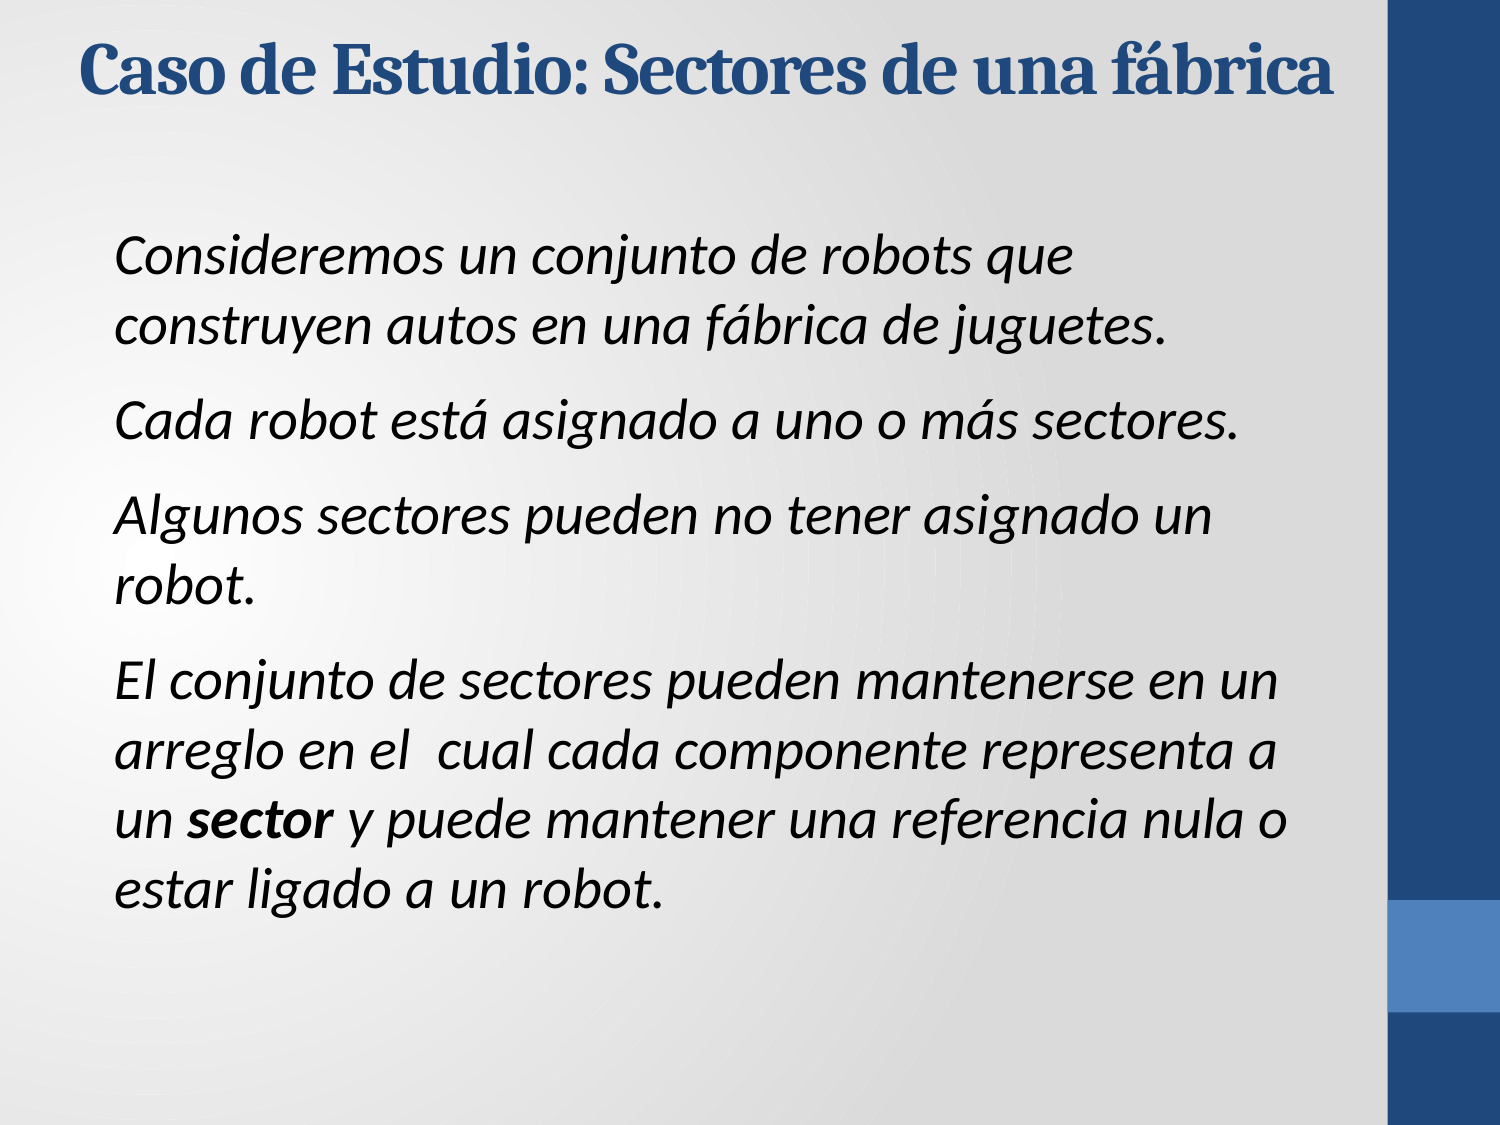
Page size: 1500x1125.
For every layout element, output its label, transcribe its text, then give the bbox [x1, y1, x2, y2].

text_box Consideremos un conjunto de robots que construyen autos en una fábrica de juguetes. Cada robot está asignado a uno o más sectores. Algunos sectores pueden no tener asignado un robot. El conjunto de sectores pueden mantenerse en un arreglo en el cual cada componente representa a un sector y puede mantener una referencia nula o estar ligado a un robot. [99, 208, 1345, 1013]
text_box Caso de Estudio: Sectores de una fábrica [64, 7, 1436, 121]
